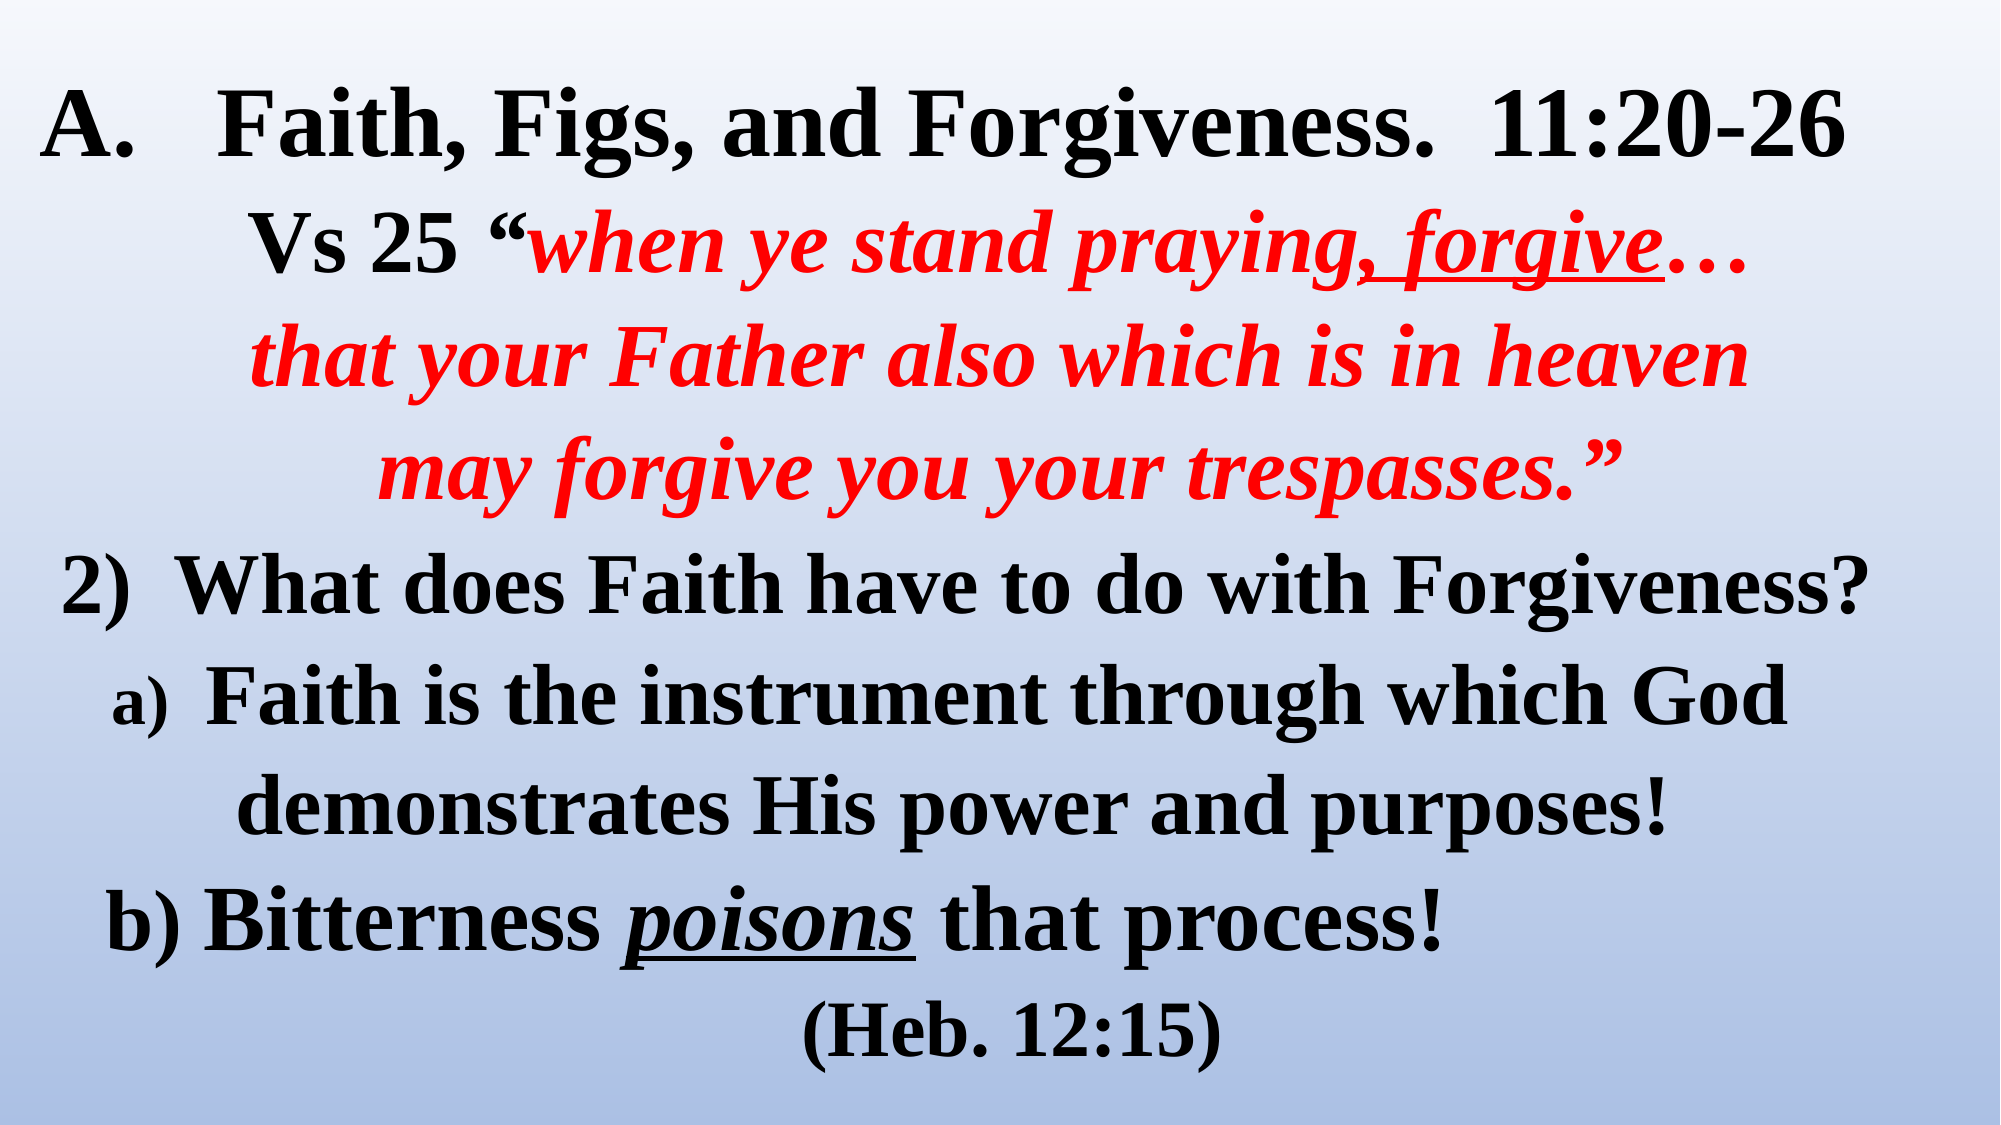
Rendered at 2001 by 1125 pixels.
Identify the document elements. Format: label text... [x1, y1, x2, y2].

list Faith, Figs, and Forgiveness. 11:20-26 Vs 25 “when ye stand praying, forgive… that your Father also which is in heaven may forgive you your trespasses.” 2) What does Faith have to do with Forgiveness? a) Faith is the instrument through which God demonstrates His power and purposes! b) Bitterness poisons that process! (Heb. 12:15) [24, 62, 2000, 1100]
